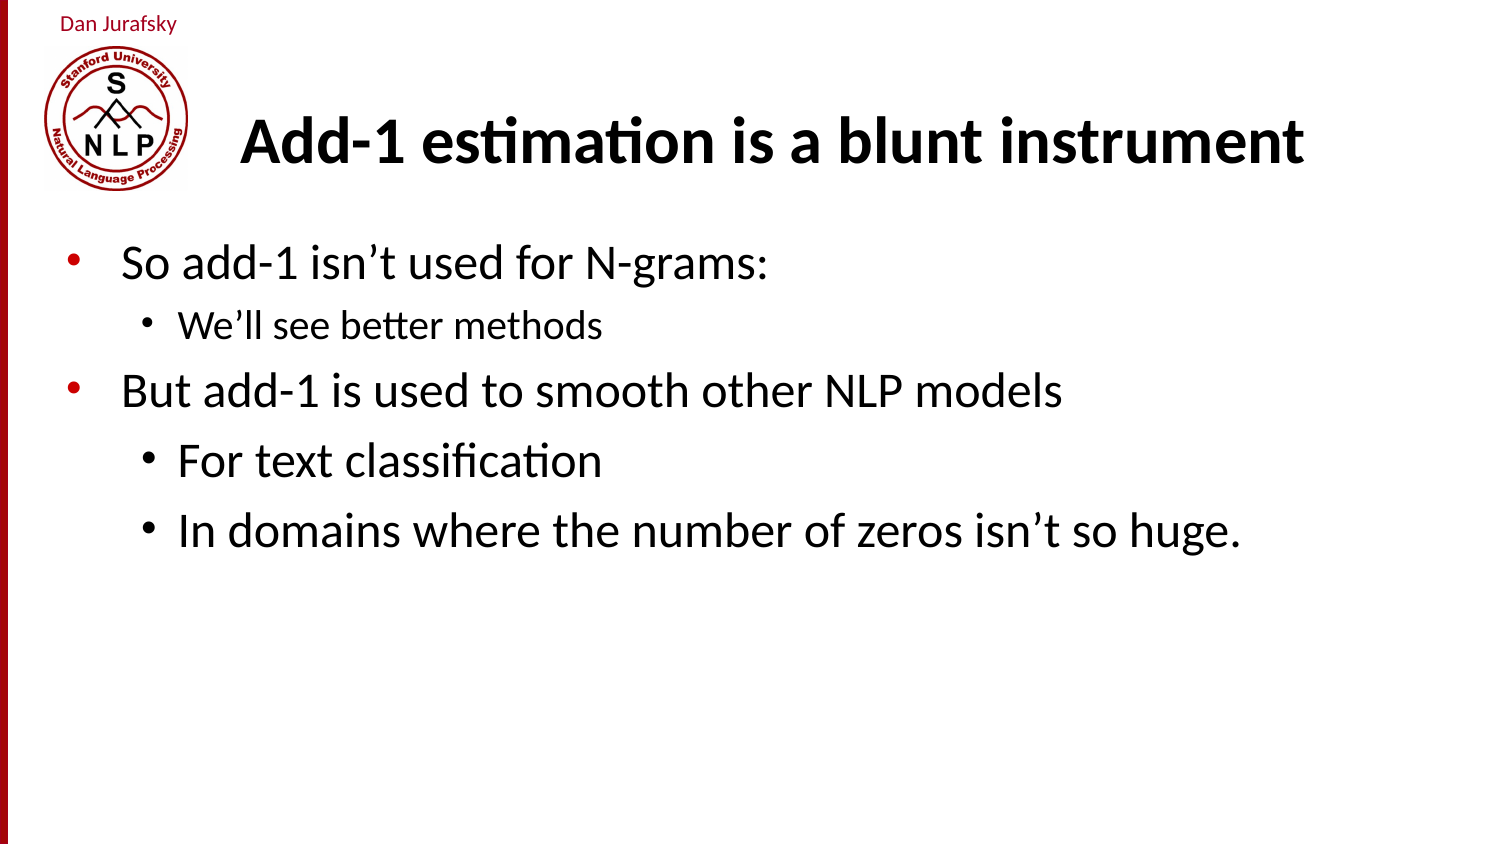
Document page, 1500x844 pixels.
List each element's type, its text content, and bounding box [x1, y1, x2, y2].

title Add-1 estimation is a blunt instrument [225, 62, 1450, 185]
picture [44, 46, 188, 191]
list So add-1 isn’t used for N-grams: We’ll see better methods But add-1 is used to smooth other NLP models For text classification In domains where the number of zeros isn’t so huge. [50, 221, 1450, 769]
